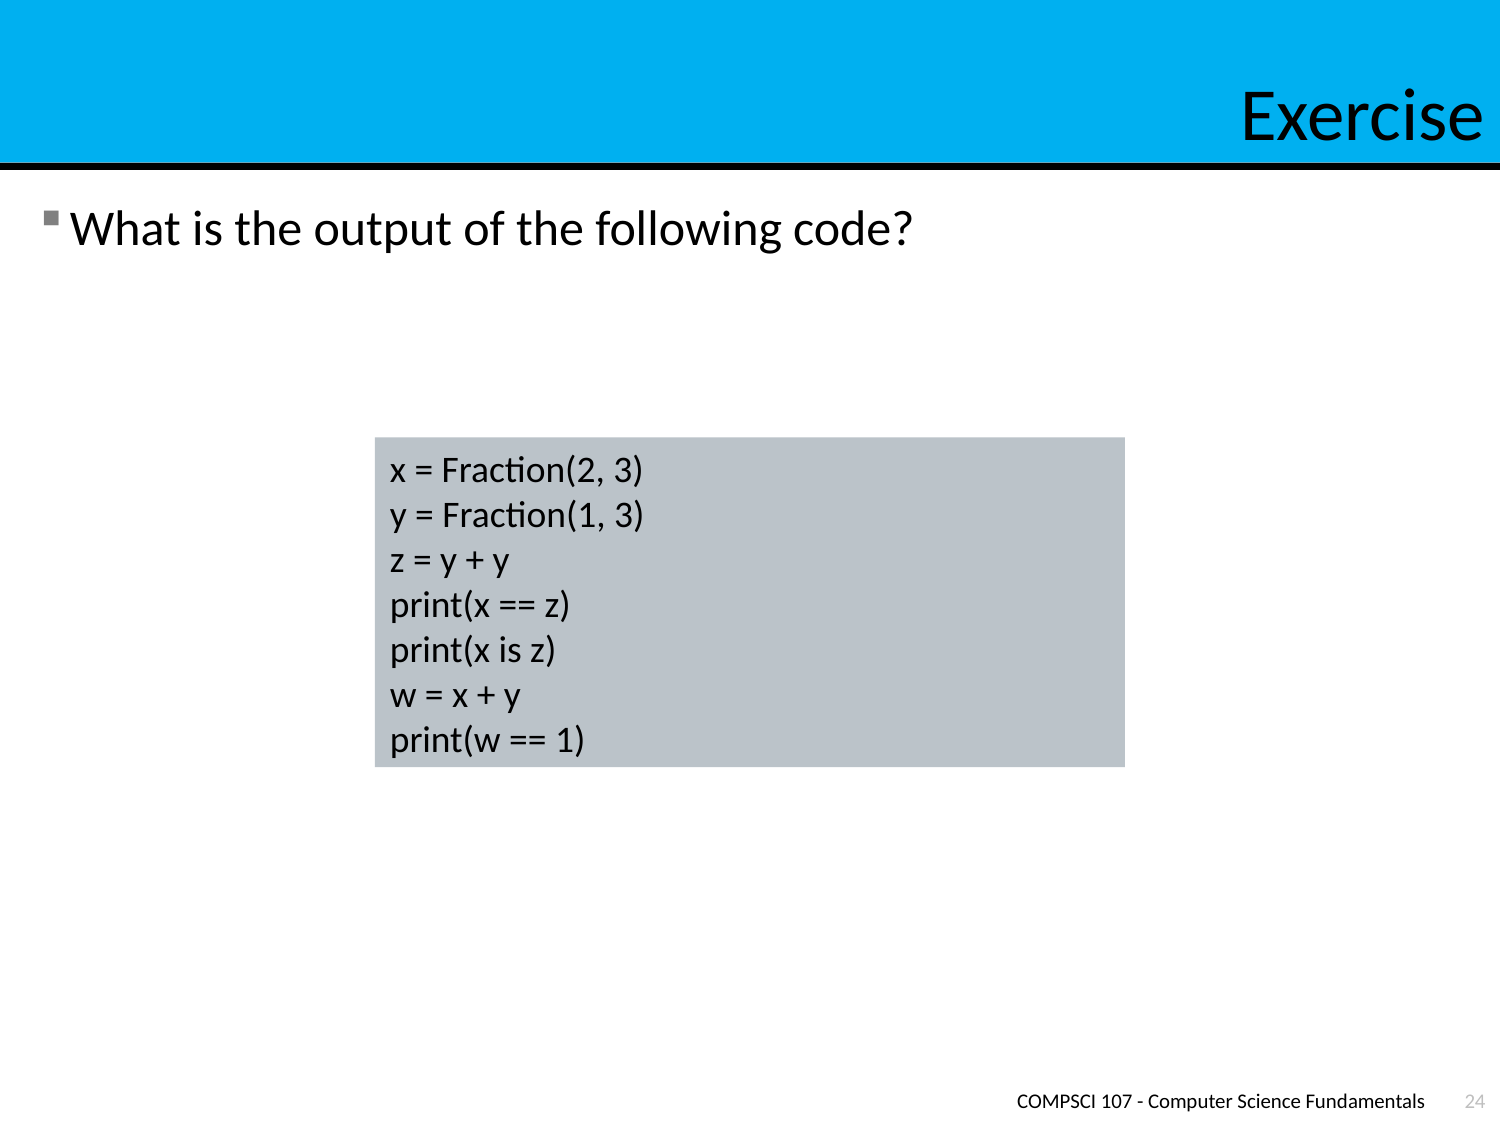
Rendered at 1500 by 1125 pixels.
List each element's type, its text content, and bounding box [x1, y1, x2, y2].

footer COMPSCI 107 - Computer Science Fundamentals [725, 1087, 1425, 1113]
title Exercise [0, 0, 1500, 163]
text_box x = Fraction(2, 3) y = Fraction(1, 3) z = y + y print(x == z) print(x is z) w = x + y print(w == 1) [374, 437, 1125, 768]
list What is the output of the following code? [24, 187, 1475, 1075]
slide_number 24 [1437, 1087, 1500, 1113]
